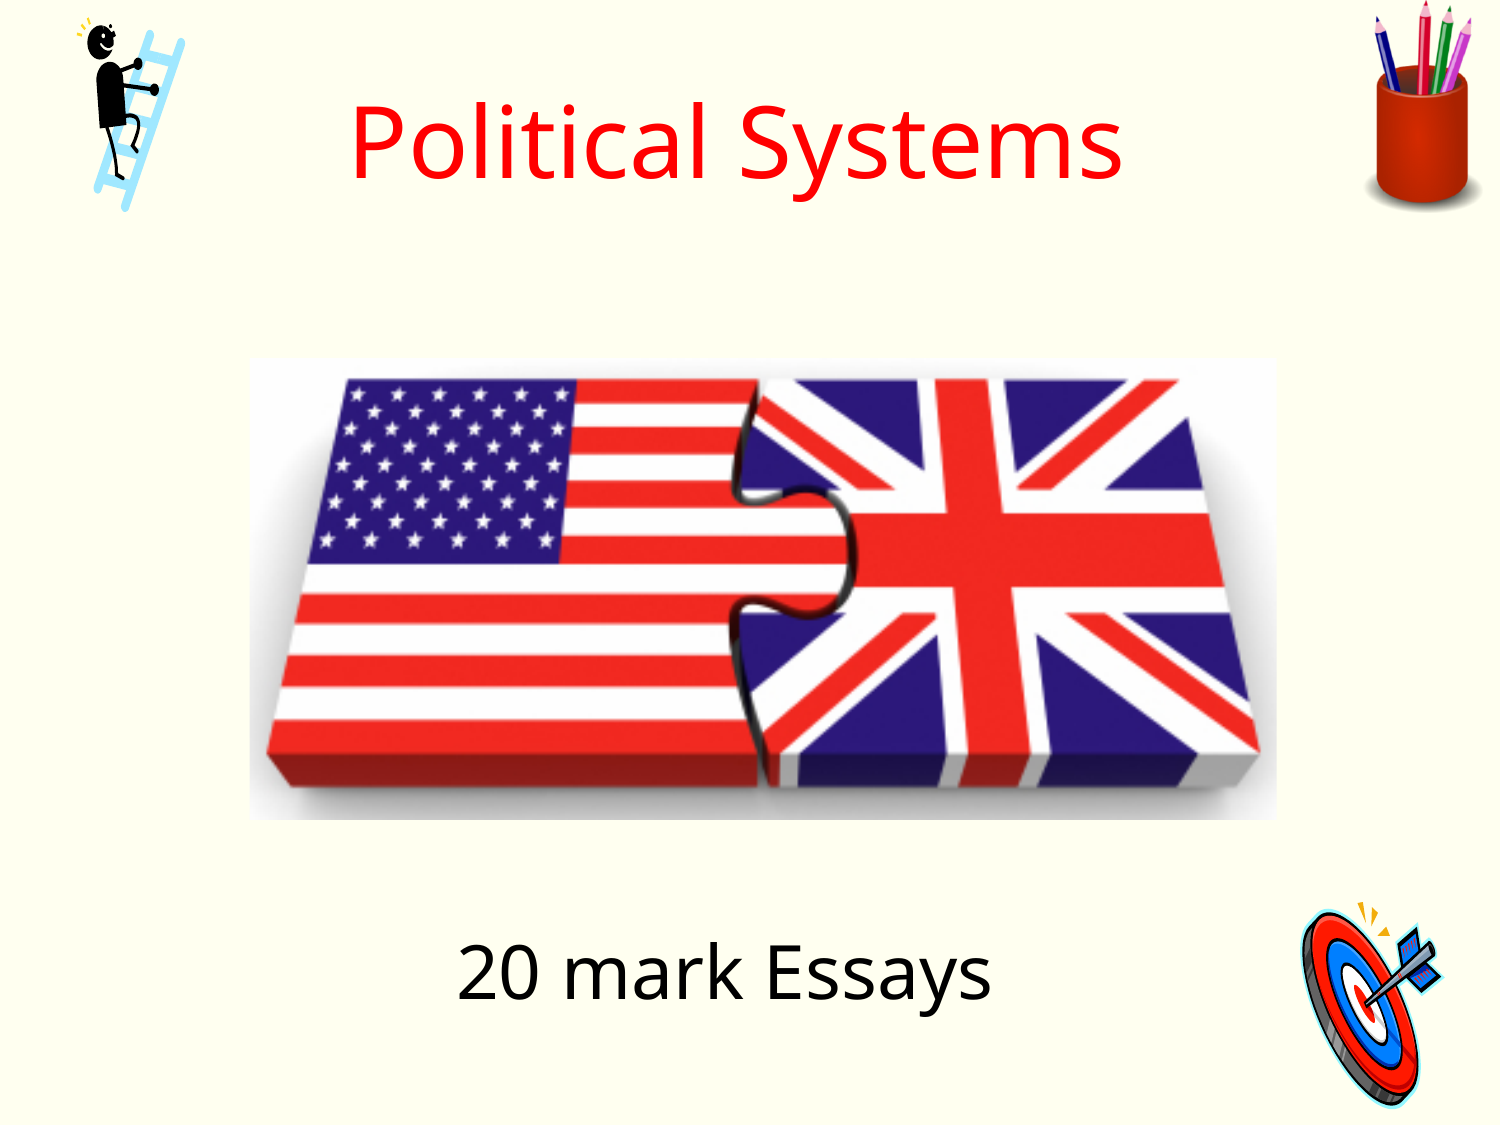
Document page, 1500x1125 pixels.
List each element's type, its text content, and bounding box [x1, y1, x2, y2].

title Political Systems [75, 45, 1425, 233]
picture [1363, 0, 1484, 213]
picture [76, 17, 186, 213]
picture [249, 358, 1277, 820]
picture [1307, 893, 1452, 1111]
text_box 20 mark Essays [185, 916, 1265, 1022]
